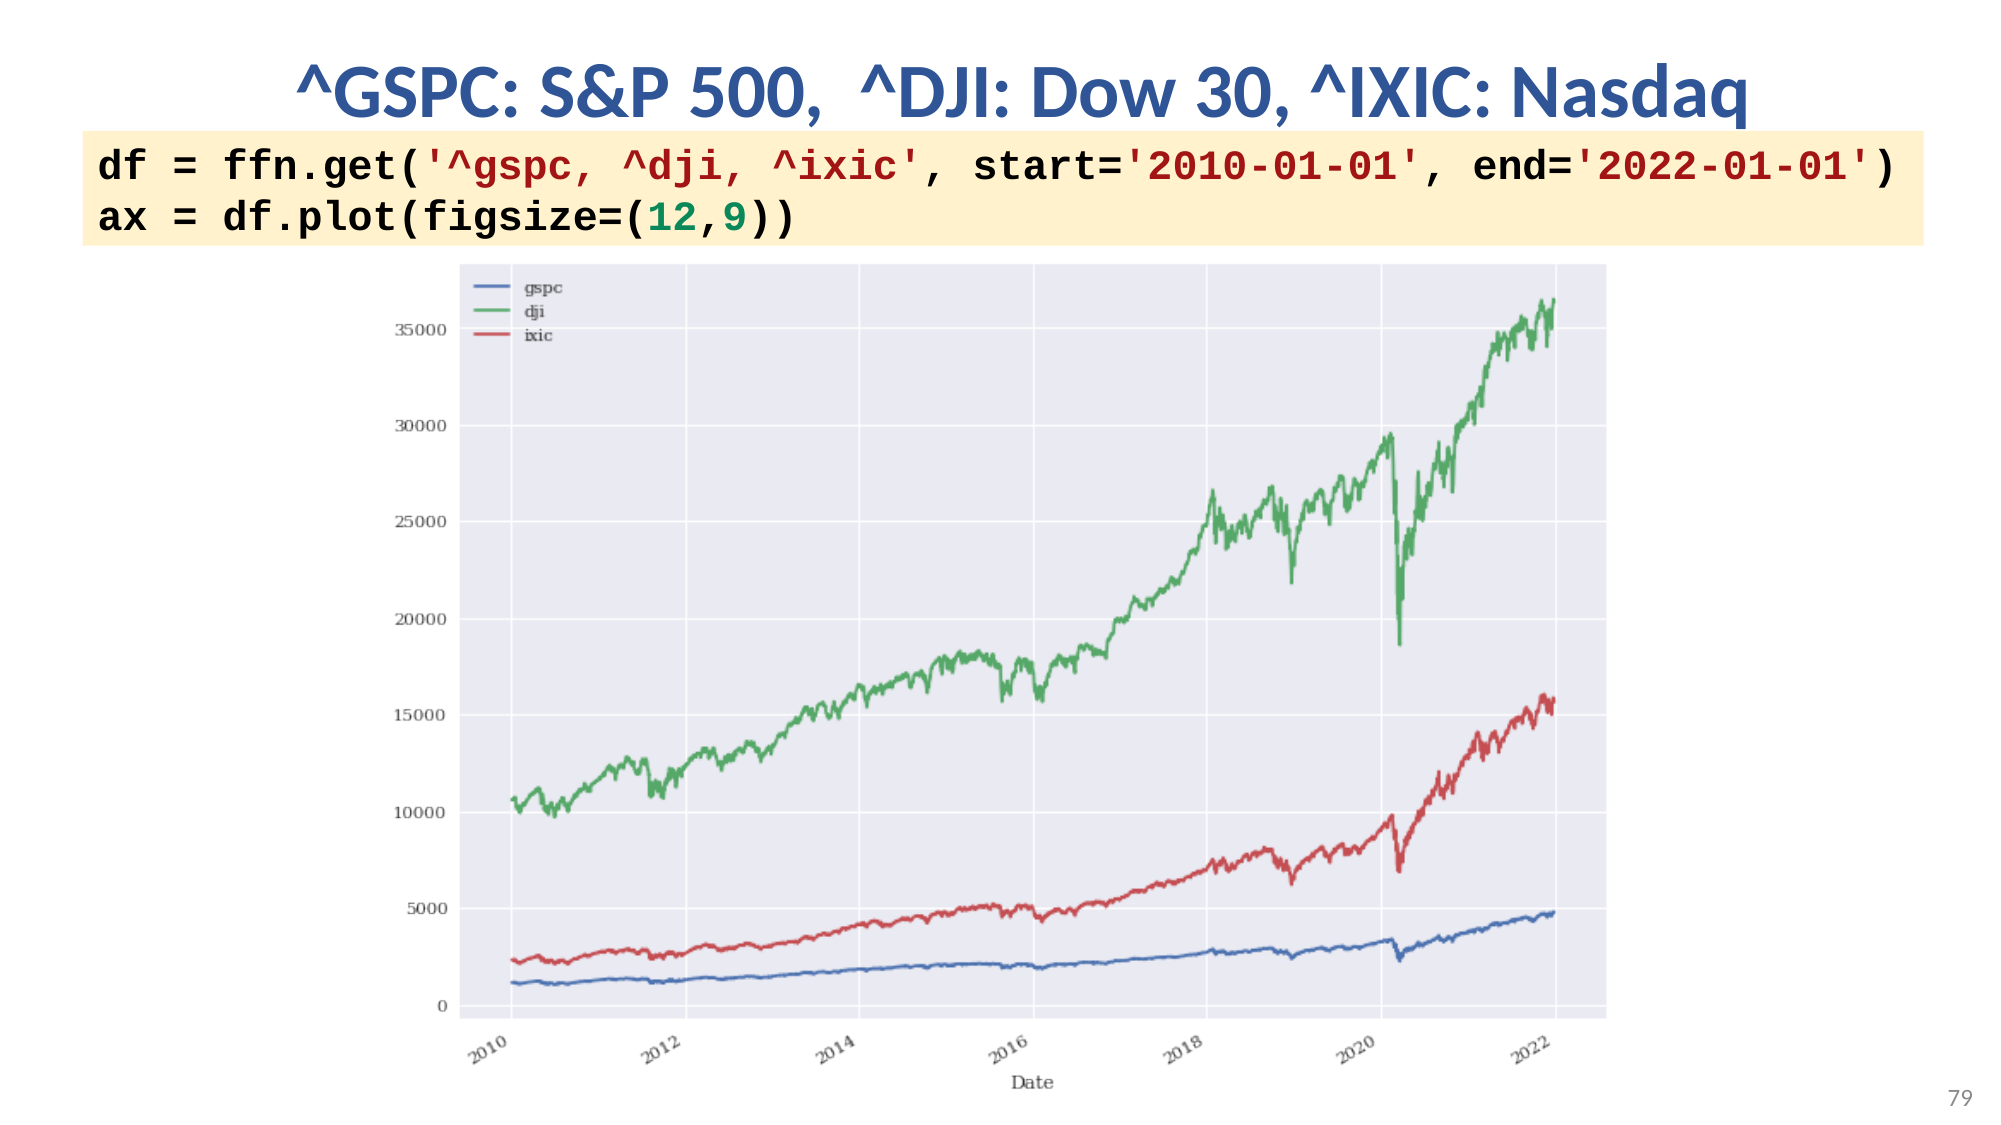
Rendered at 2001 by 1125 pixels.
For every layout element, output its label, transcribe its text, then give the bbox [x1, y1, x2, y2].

text_box df = ffn.get('^gspc, ^dji, ^ixic', start='2010-01-01', end='2022-01-01') ax = df.plot(figsize=(12,9)) [82, 130, 1924, 246]
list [381, 254, 1619, 1103]
slide_number 79 [1830, 1076, 1989, 1116]
title ^GSPC: S&P 500, ^DJI: Dow 30, ^IXIC: Nasdaq [103, 31, 1945, 141]
